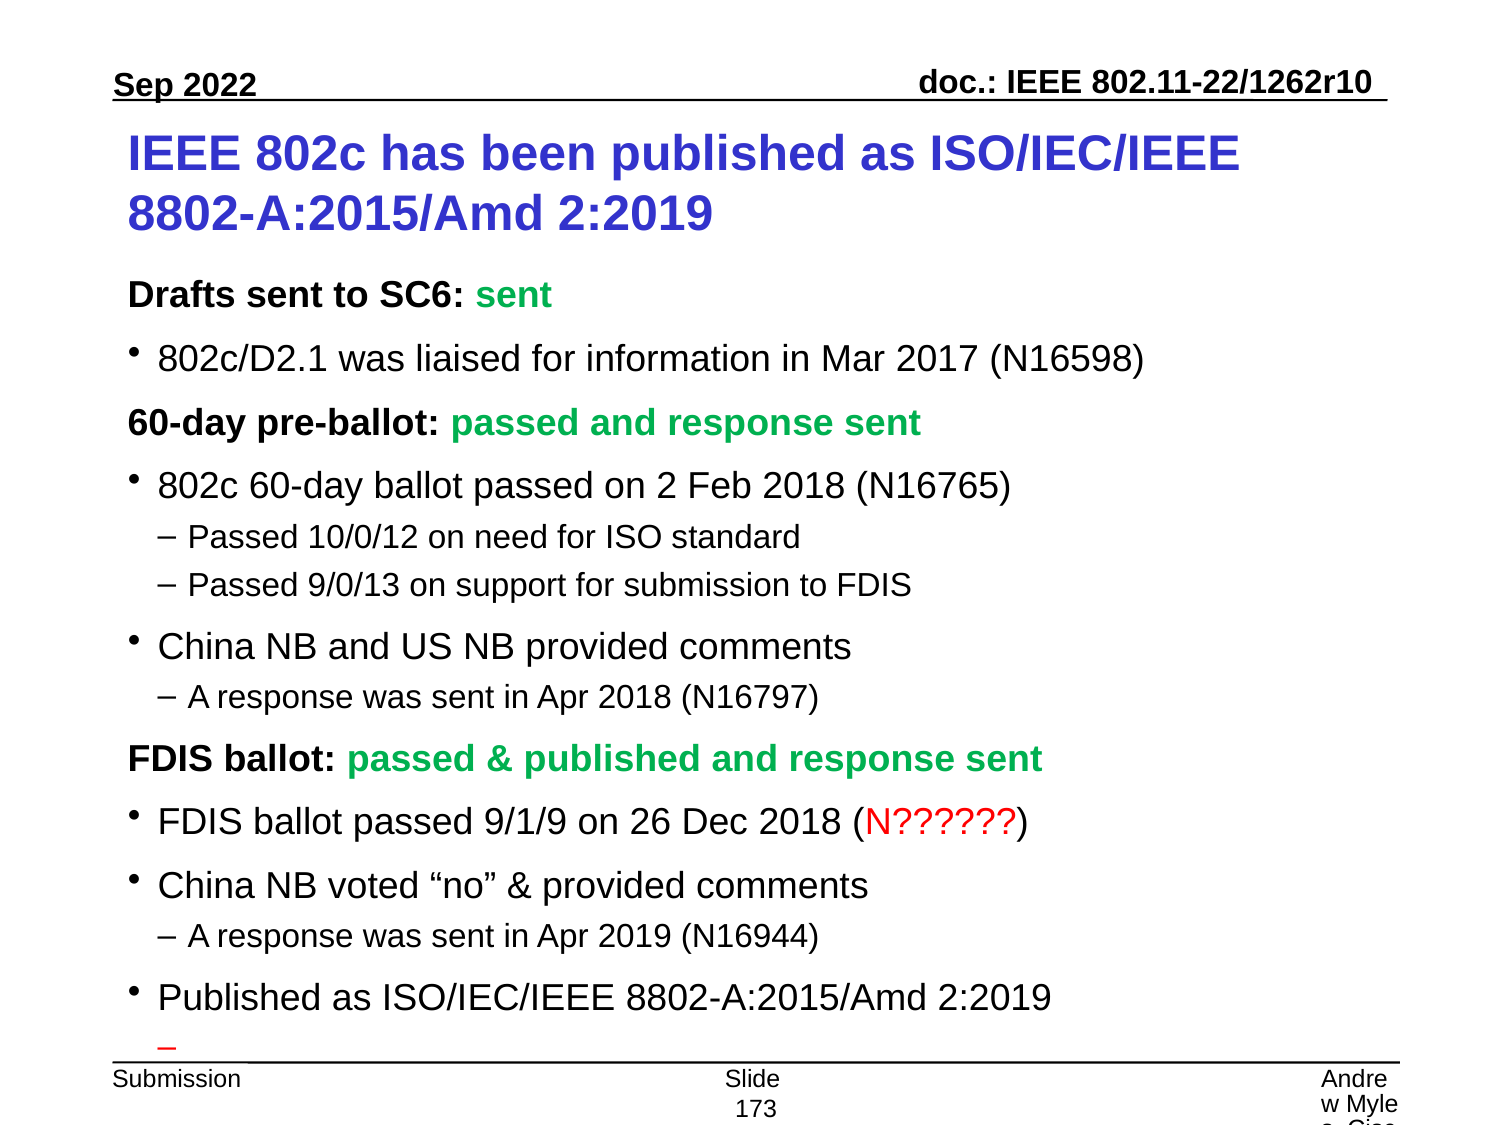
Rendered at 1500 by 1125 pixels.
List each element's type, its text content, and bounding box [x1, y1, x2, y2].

footer Andrew Myles, Cisco [1320, 1061, 1402, 1093]
list Drafts sent to SC6: sent 802c/D2.1 was liaised for information in Mar 2017 (N16598) 60-day pre-ballot: passed and response sent 802c 60-day ballot passed on 2 Feb 2018 (N16765) Passed 10/0/12 on need for ISO standard Passed 9/0/13 on support for submission to FDIS China NB and US NB provided comments A response was sent in Apr 2018 (N16797) FDIS ballot: passed & published and response sent FDIS ballot passed 9/1/9 on 26 Dec 2018 (N??????) China NB voted “no” & provided comments A response was sent in Apr 2019 (N16944) Published as ISO/IEC/IEEE 8802-A:2015/Amd 2:2019 [112, 262, 1388, 938]
title IEEE 802c has been published as ISO/IEC/IEEE 8802-A:2015/Amd 2:2019 [112, 112, 1388, 262]
slide_number Slide 173 [709, 1061, 803, 1093]
